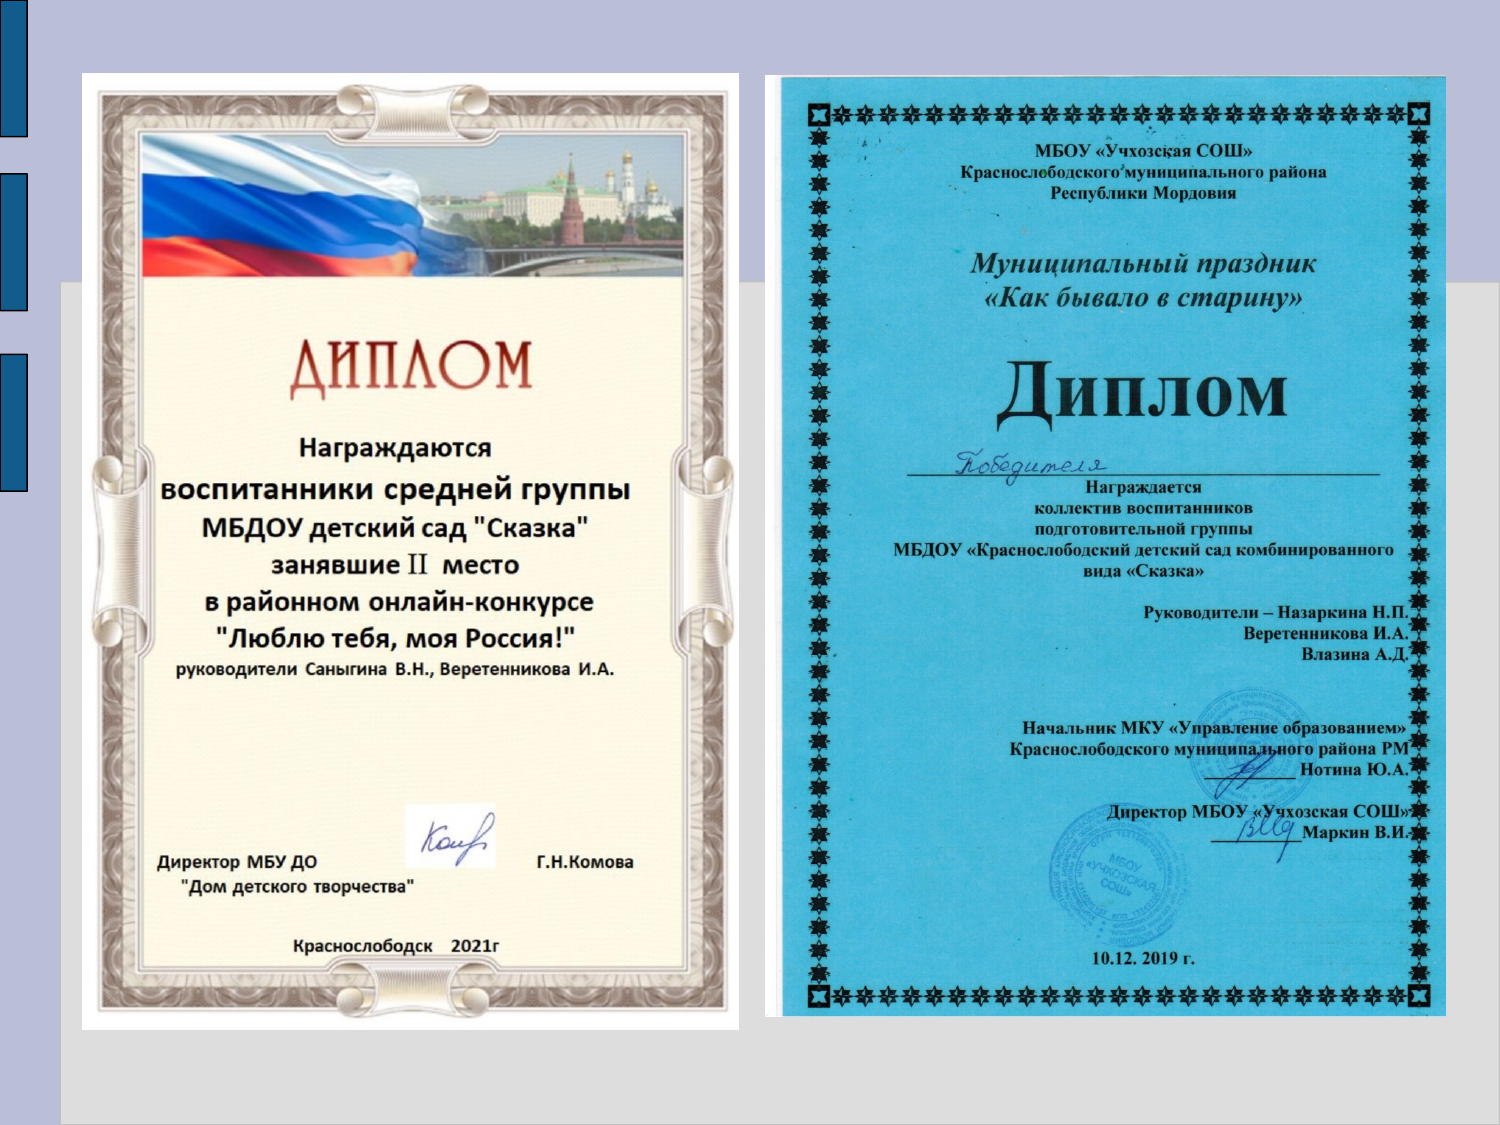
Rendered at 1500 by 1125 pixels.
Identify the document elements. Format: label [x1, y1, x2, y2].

picture [81, 73, 739, 1030]
picture [765, 74, 1446, 1018]
